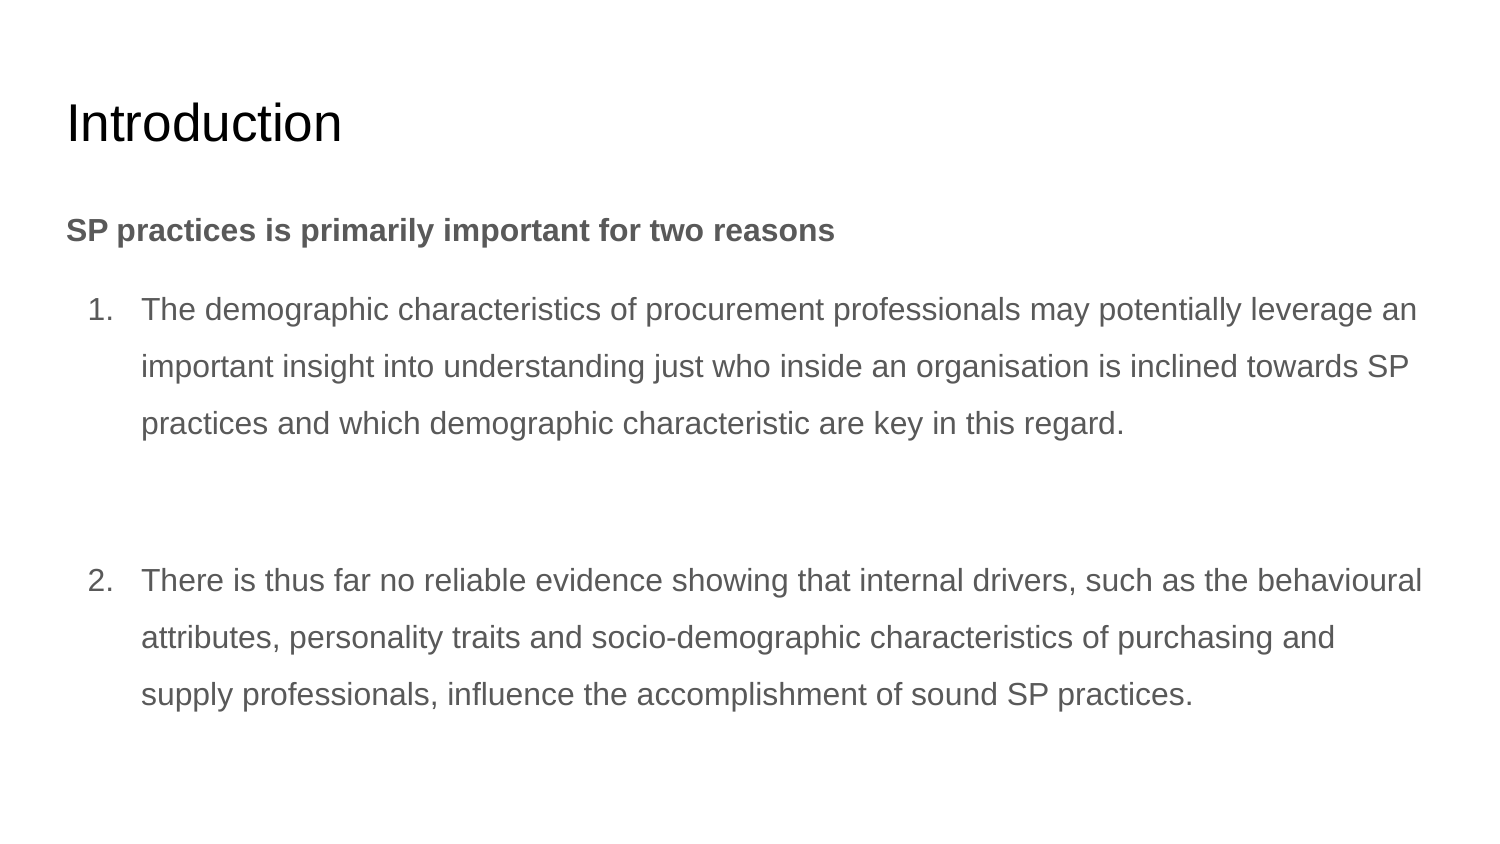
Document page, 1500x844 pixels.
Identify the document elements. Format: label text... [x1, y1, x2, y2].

list SP practices is primarily important for two reasons The demographic characteristics of procurement professionals may potentially leverage an important insight into understanding just who inside an organisation is inclined towards SP practices and which demographic characteristic are key in this regard. There is thus far no reliable evidence showing that internal drivers, such as the behavioural attributes, personality traits and socio-demographic characteristics of purchasing and supply professionals, influence the accomplishment of sound SP practices. [51, 189, 1449, 789]
title Introduction [51, 72, 1449, 167]
